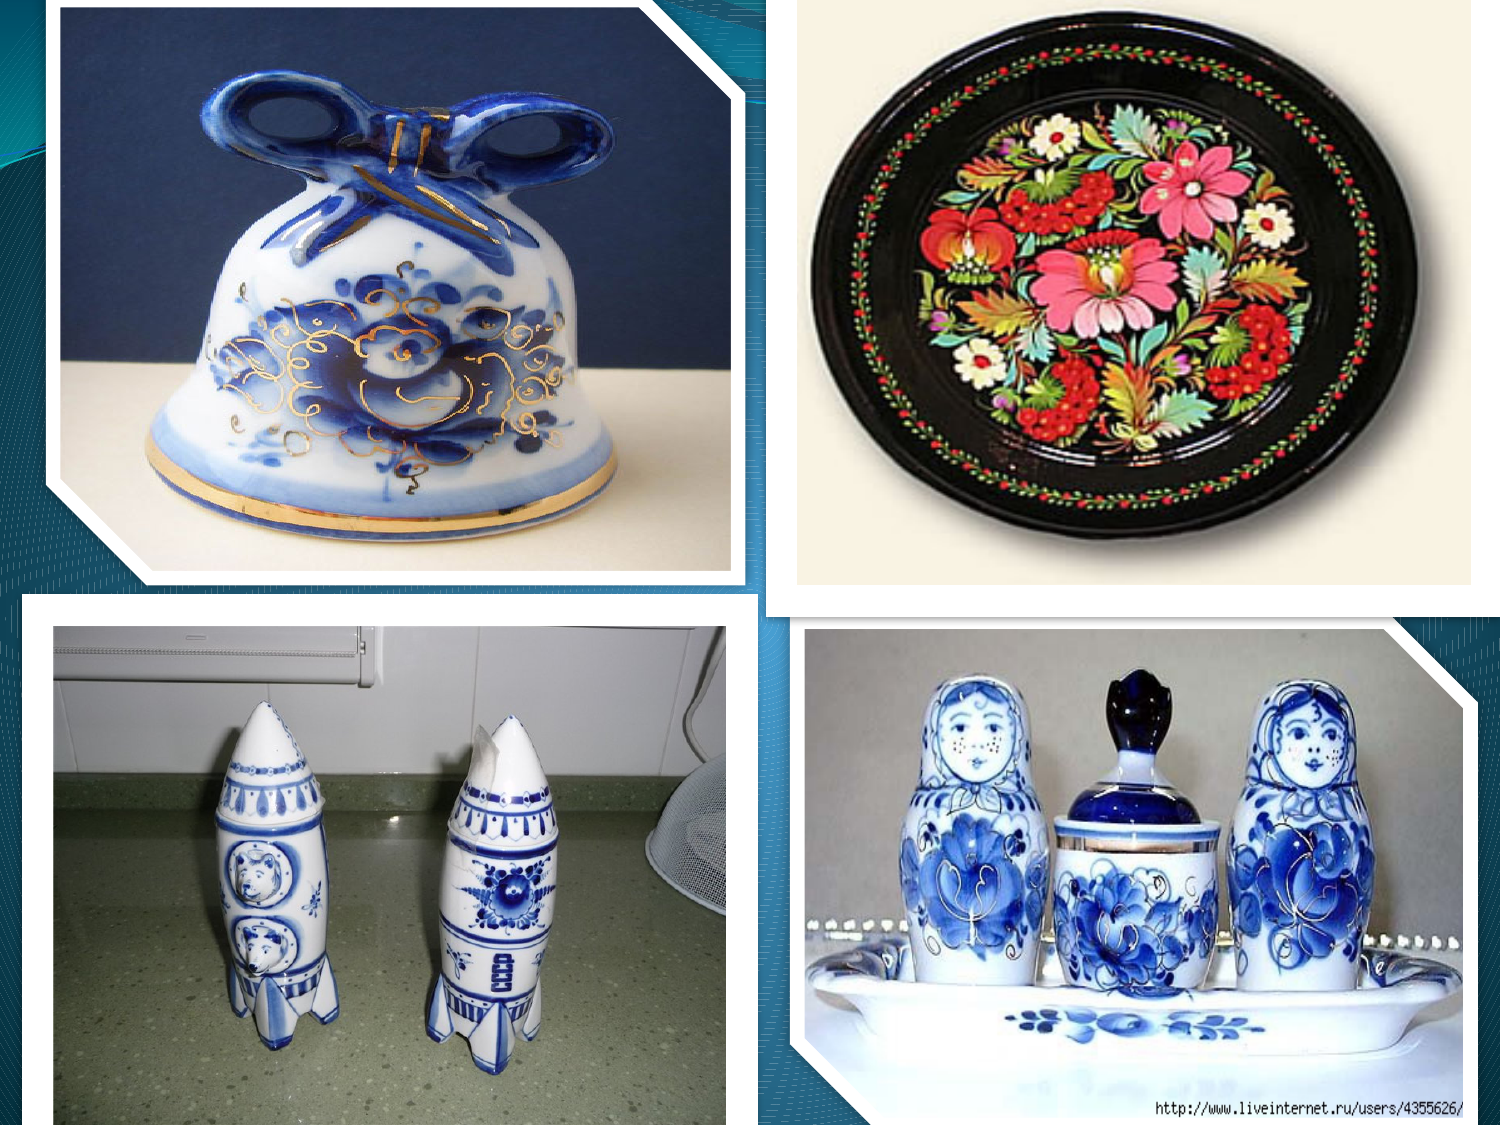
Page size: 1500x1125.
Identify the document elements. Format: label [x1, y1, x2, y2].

picture [796, 621, 1471, 1125]
picture [52, 0, 739, 579]
picture [796, 0, 1471, 586]
picture [52, 625, 727, 1125]
